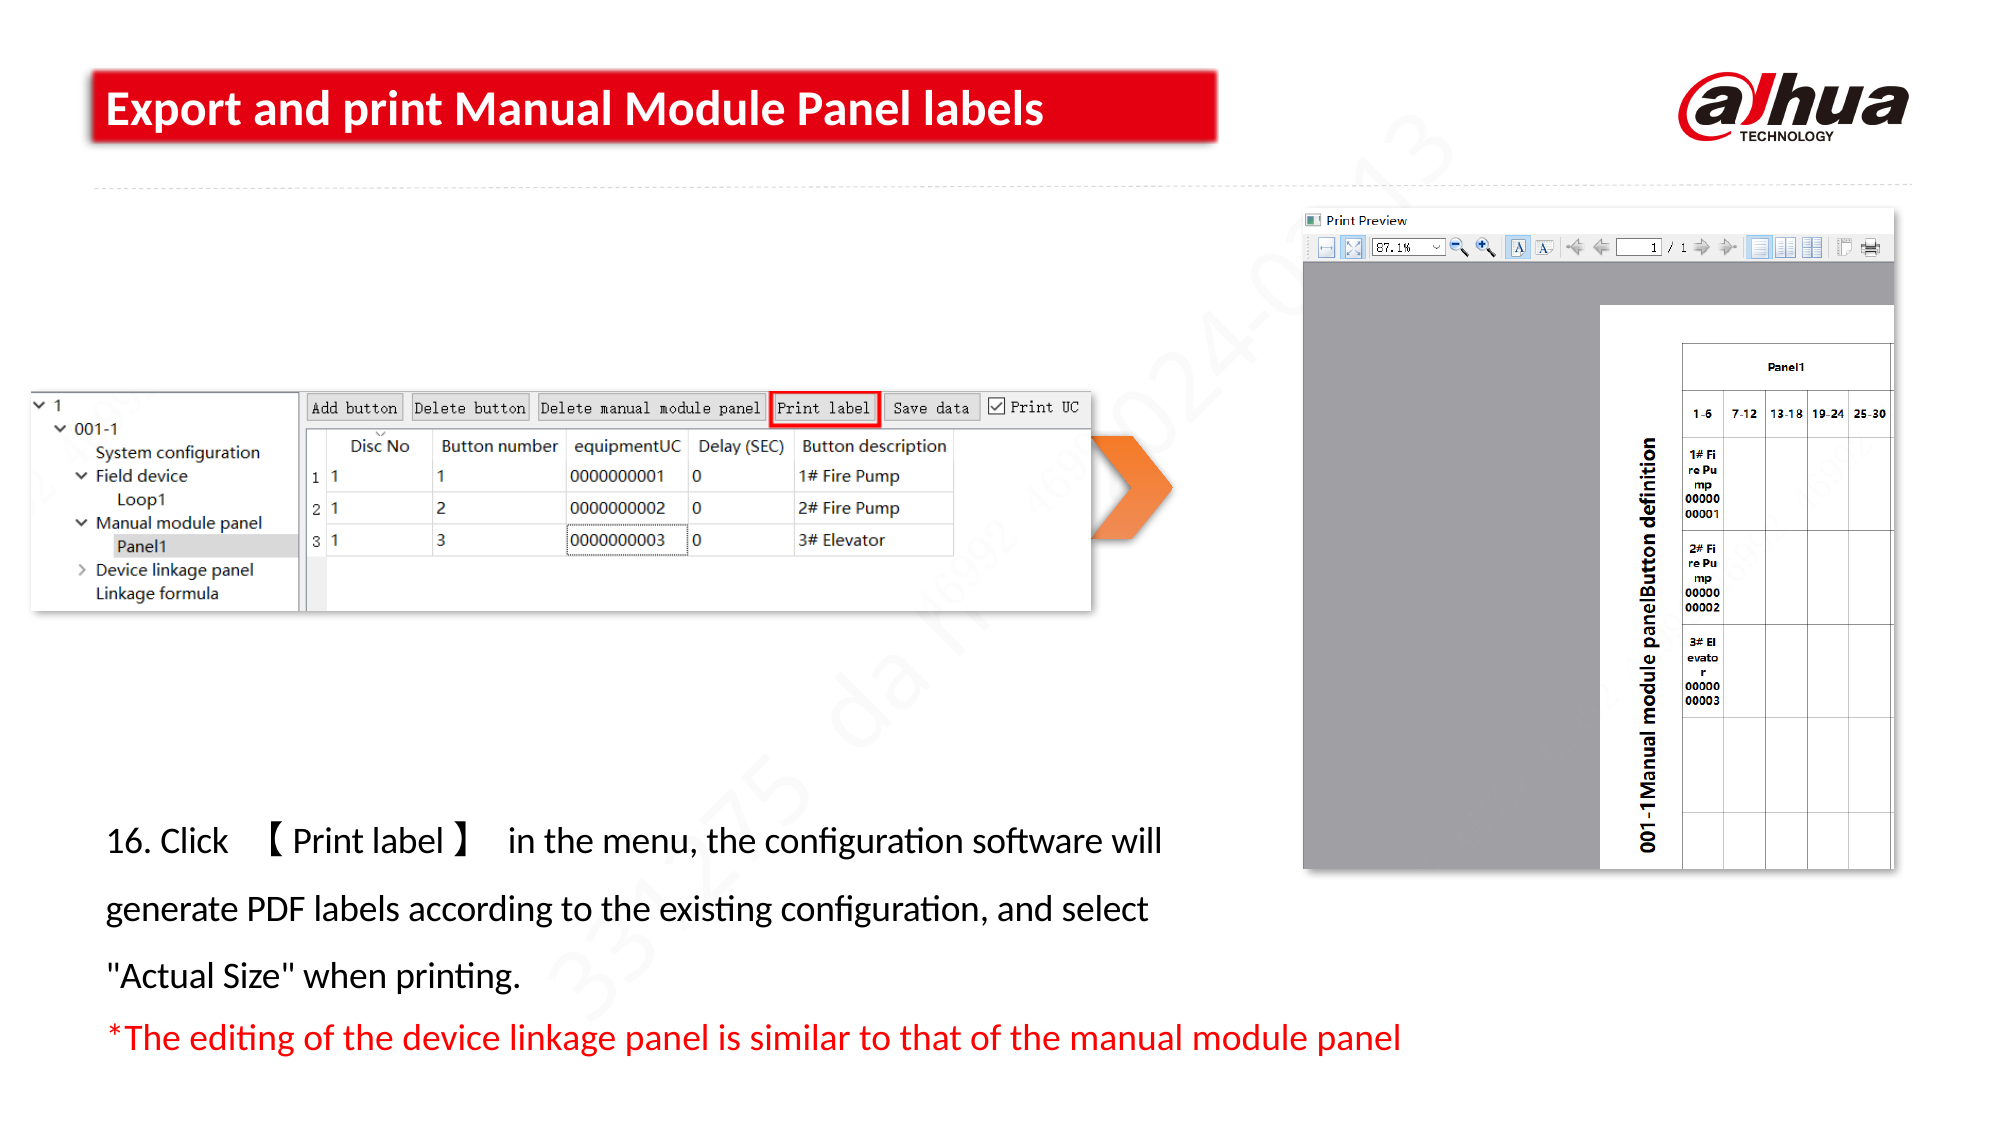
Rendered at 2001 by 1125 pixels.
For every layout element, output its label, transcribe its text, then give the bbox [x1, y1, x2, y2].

text_box [1100, 436, 1174, 539]
text_box 16. Click 【Print label】 in the menu, the configuration software will generate PDF labels according to the existing configuration, and select "Actual Size" when printing. [90, 786, 1219, 1004]
picture [1303, 208, 1894, 870]
text_box Export and print Manual Module Panel labels [98, 76, 1213, 139]
picture [1675, 70, 1912, 143]
text_box *The editing of the device linkage panel is similar to that of the manual module panel [90, 1005, 1952, 1066]
picture [31, 391, 1091, 611]
